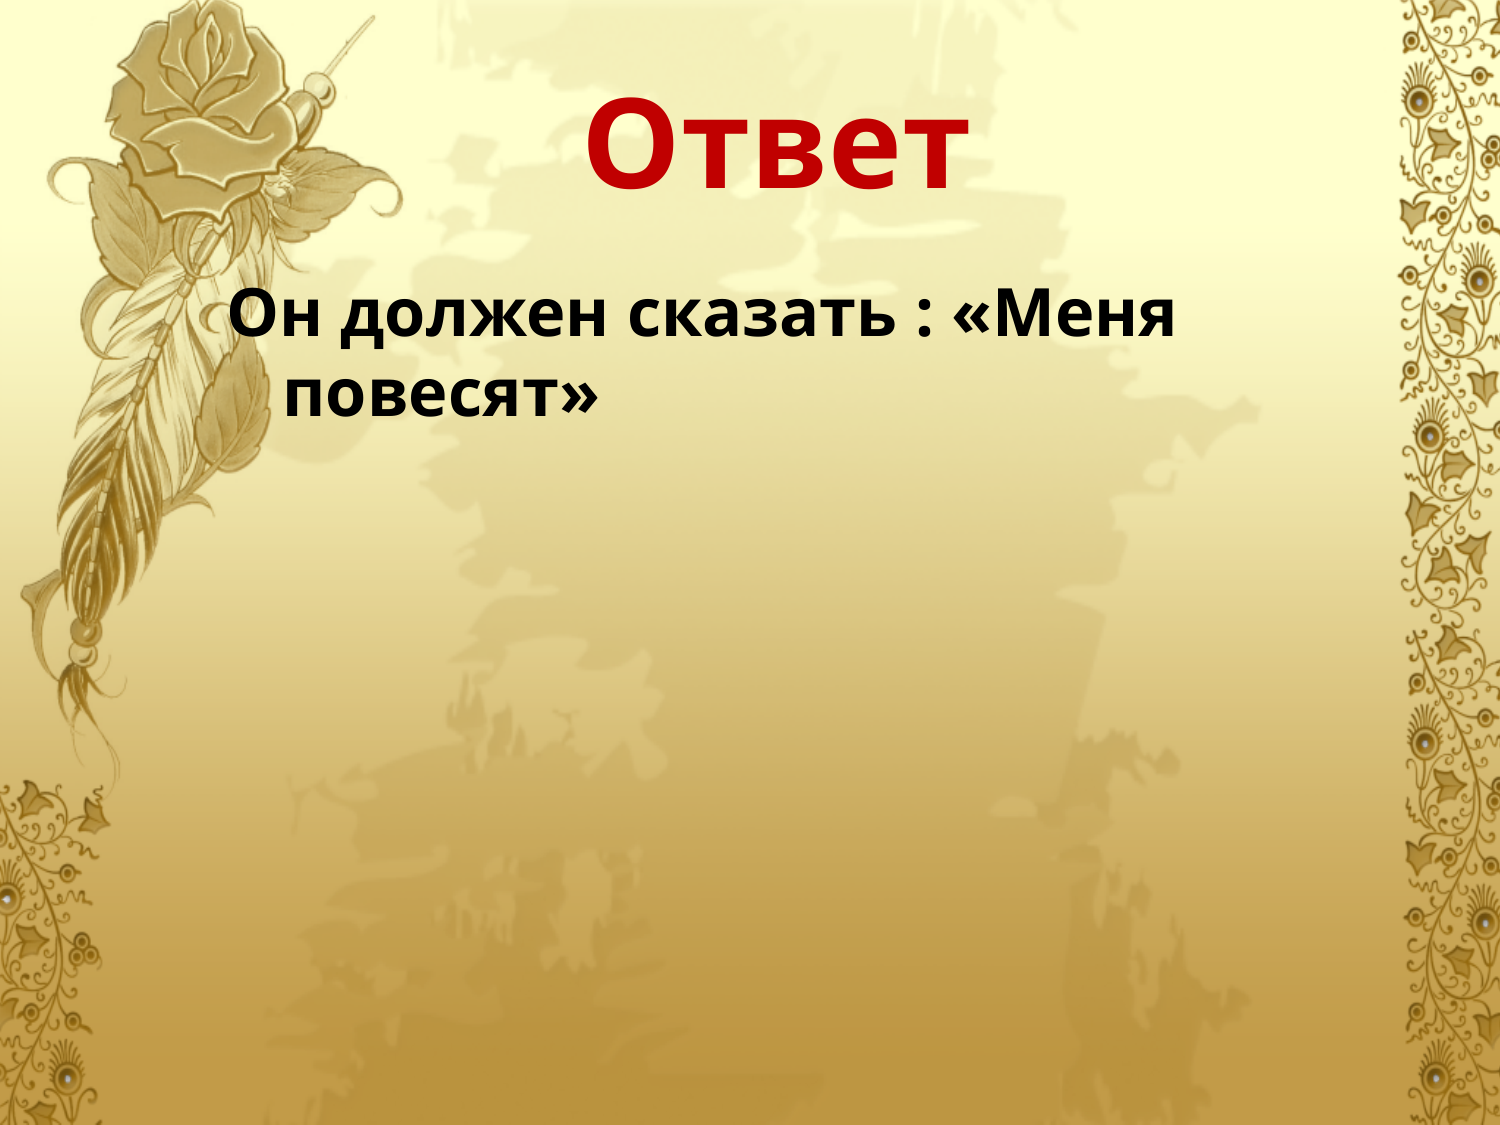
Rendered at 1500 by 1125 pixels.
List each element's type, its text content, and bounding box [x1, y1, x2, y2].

list Он должен сказать : «Меня повесят» [210, 262, 1426, 1006]
picture [0, 0, 1500, 1125]
title Ответ [128, 45, 1425, 233]
